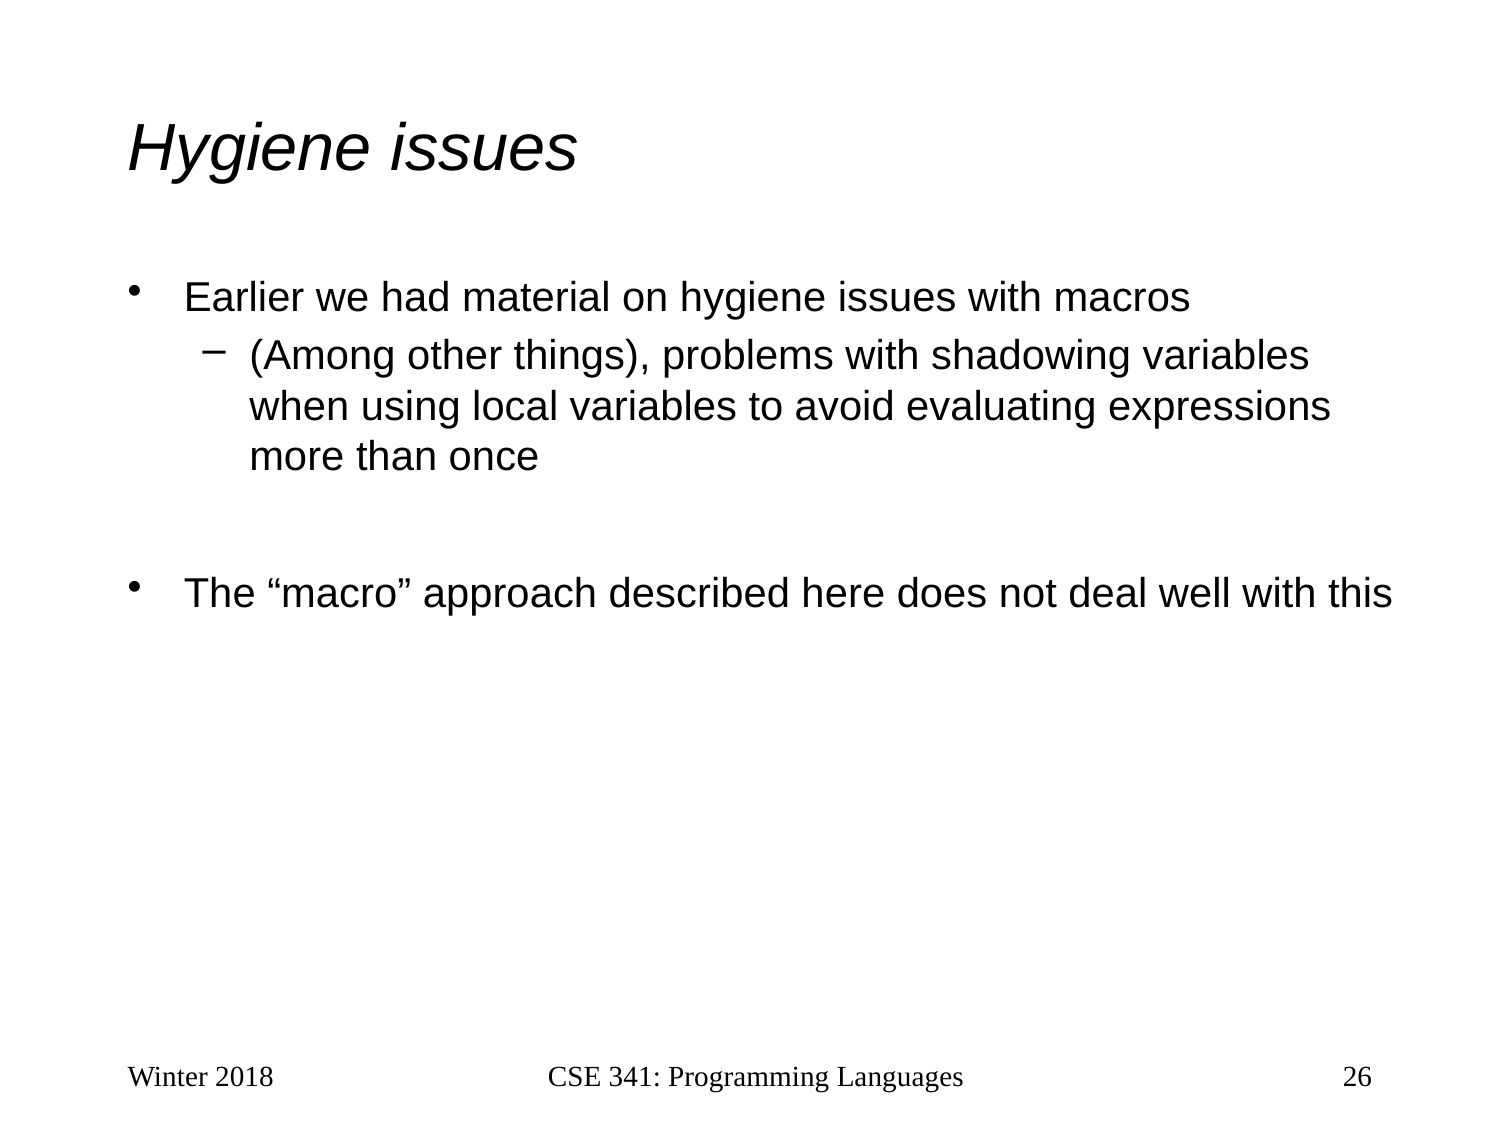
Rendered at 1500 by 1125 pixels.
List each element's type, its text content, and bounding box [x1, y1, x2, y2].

footer CSE 341: Programming Languages [474, 1049, 1038, 1125]
slide_number 26 [1074, 1049, 1388, 1125]
list Earlier we had material on hygiene issues with macros (Among other things), problems with shadowing variables when using local variables to avoid evaluating expressions more than once The “macro” approach described here does not deal well with this [112, 262, 1426, 1001]
title Hygiene issues [112, 49, 1388, 238]
slide_number Winter 2018 [112, 1049, 426, 1125]
